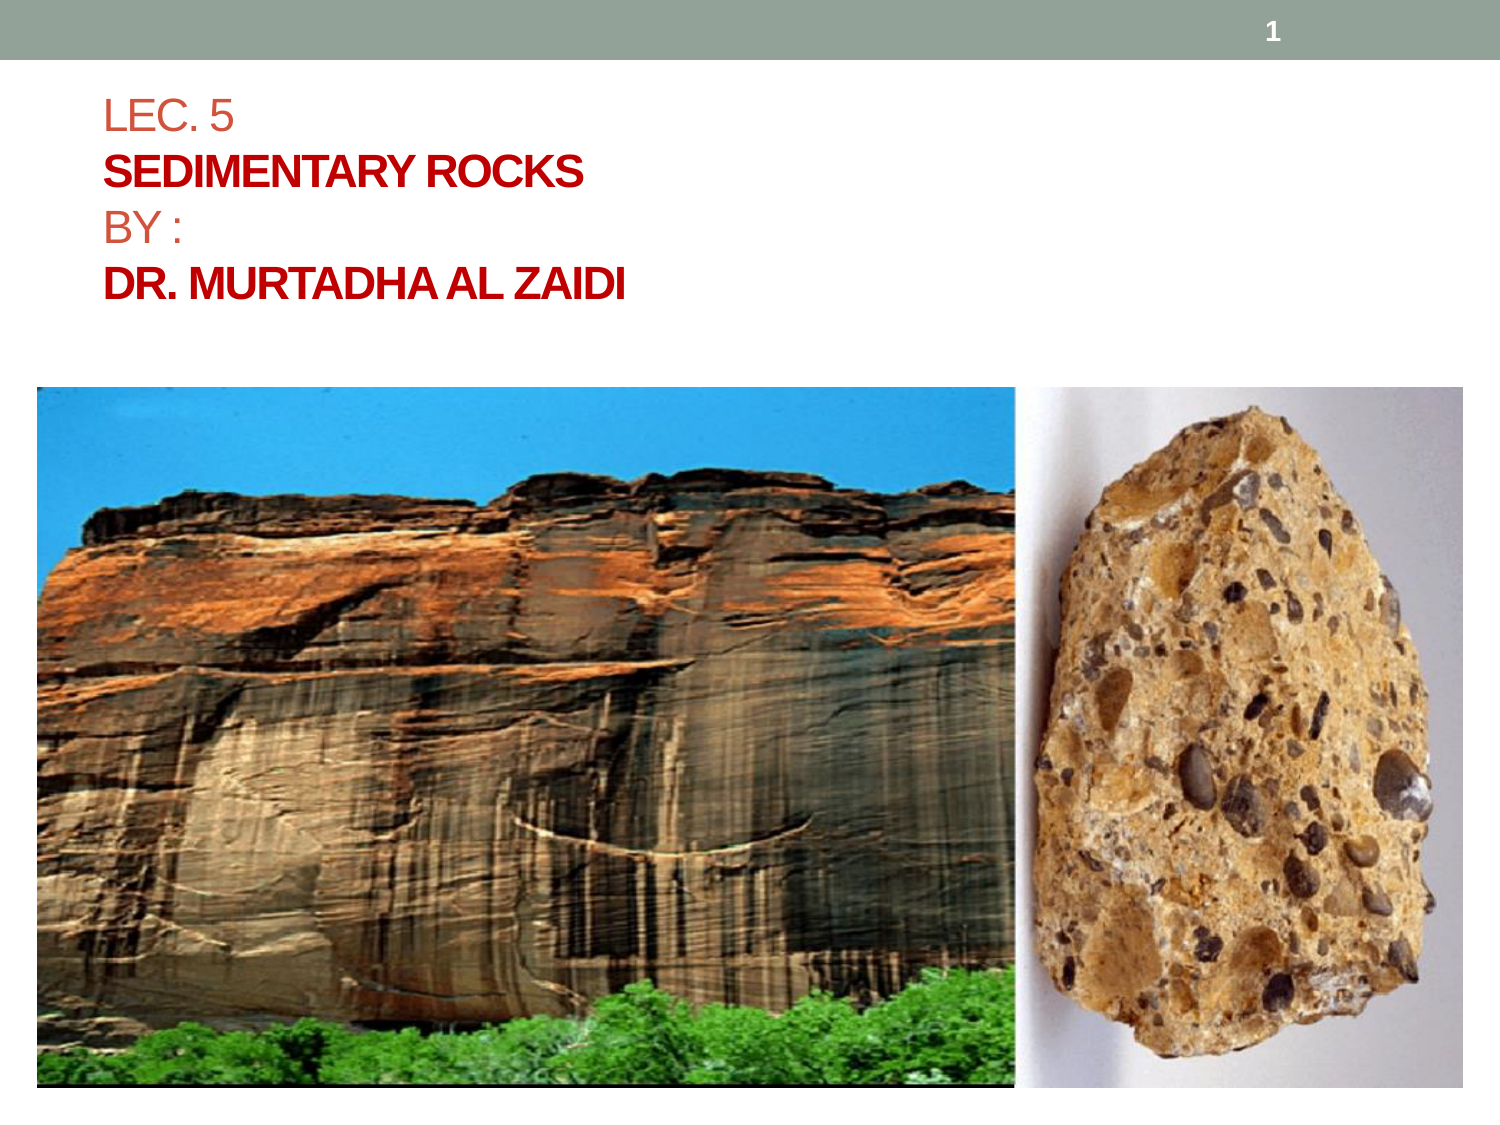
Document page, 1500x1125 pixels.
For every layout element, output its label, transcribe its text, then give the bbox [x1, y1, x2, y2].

slide_number 1 [1250, 3, 1425, 57]
title Lec. 5 Sedimentary Rocks by : Dr. Murtadha Al Zaidi [87, 75, 1363, 317]
picture [37, 387, 1463, 1088]
